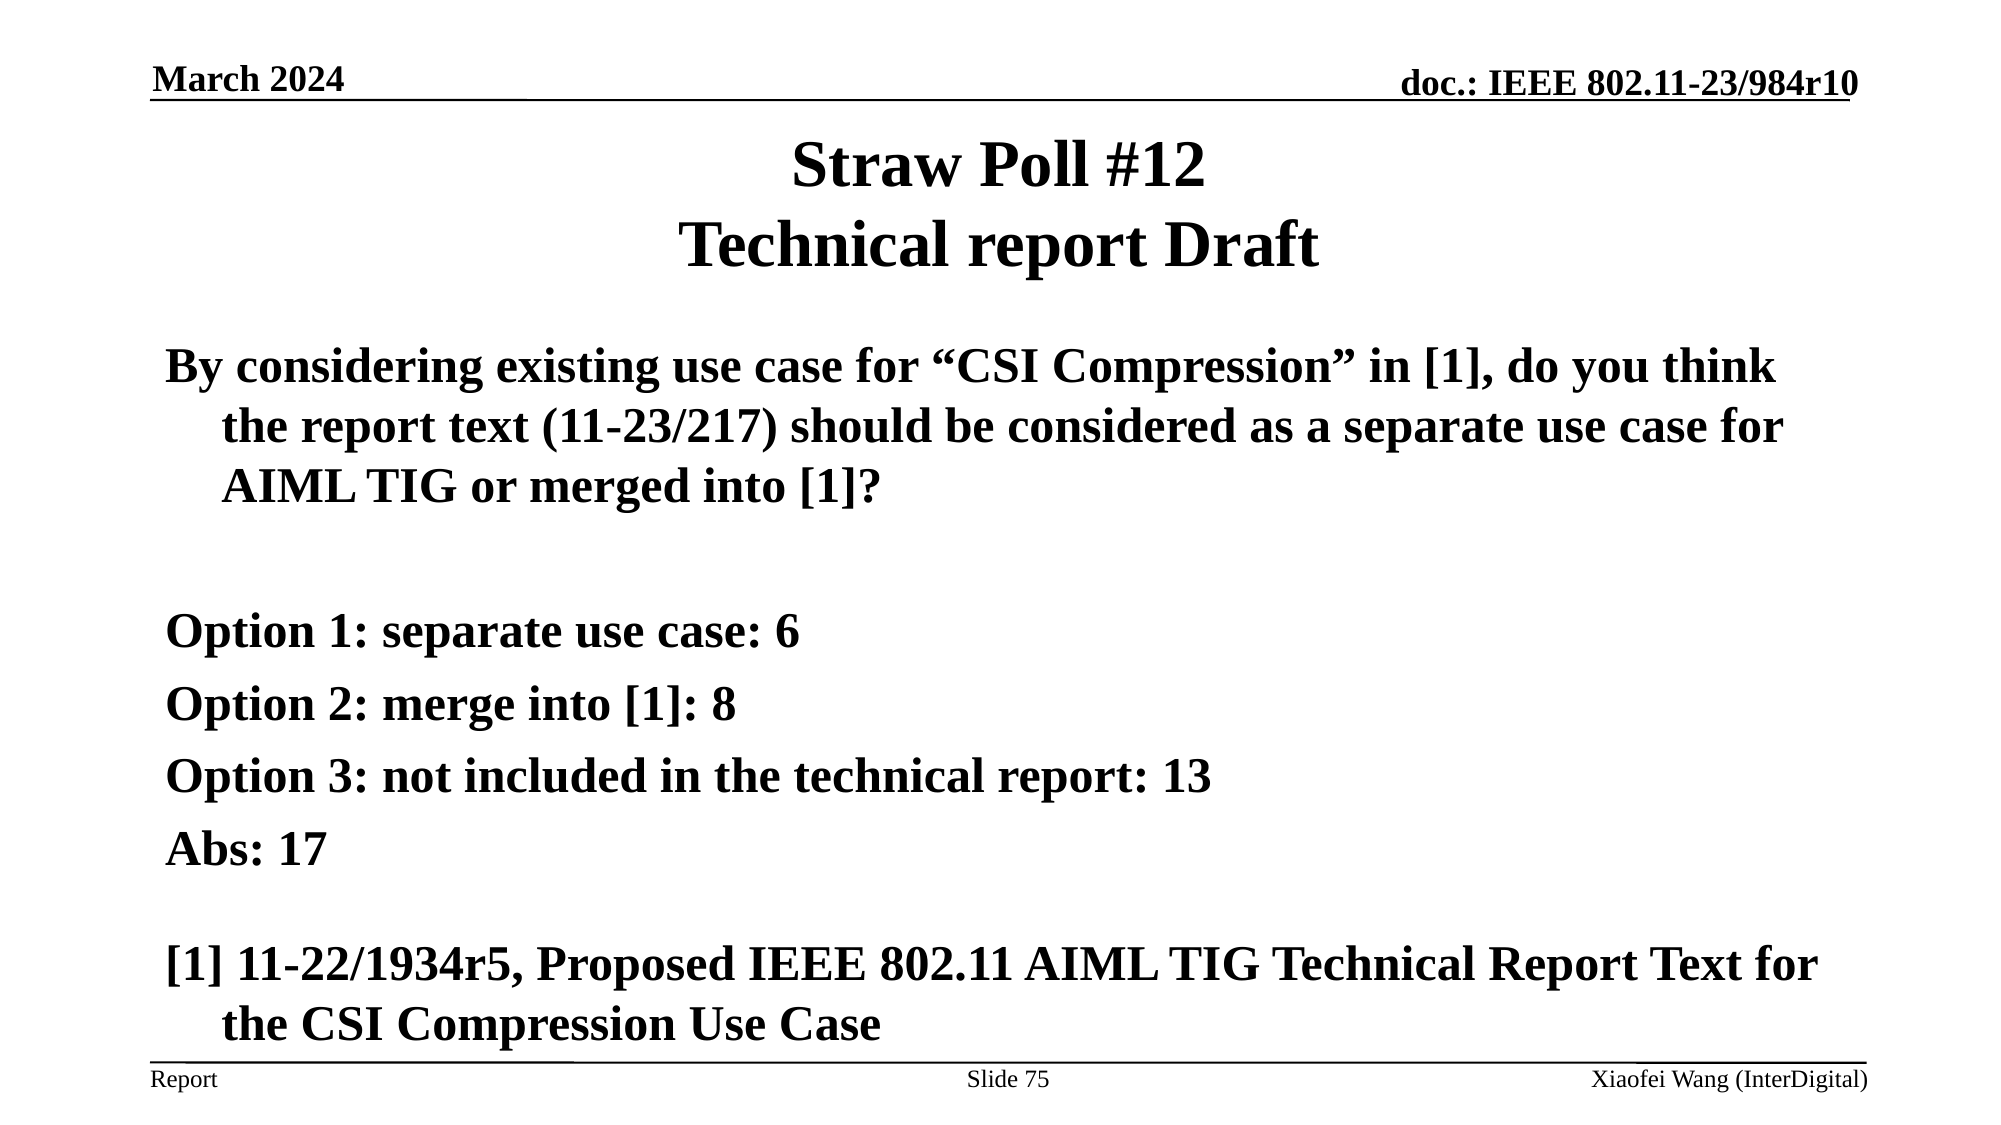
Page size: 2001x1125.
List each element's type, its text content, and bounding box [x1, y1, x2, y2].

title Straw Poll #12 Technical report Draft [149, 112, 1850, 288]
list By considering existing use case for “CSI Compression” in [1], do you think the report text (11-23/217) should be considered as a separate use case for AIML TIG or merged into [1]? Option 1: separate use case: 6 Option 2: merge into [1]: 8 Option 3: not included in the technical report: 13 Abs: 17 [1] 11-22/1934r5, Proposed IEEE 802.11 AIML TIG Technical Report Text for the CSI Compression Use Case [149, 324, 1850, 1000]
slide_number Slide 75 [950, 1061, 1067, 1123]
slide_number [152, 54, 563, 100]
footer Xiaofei Wang (InterDigital) [1171, 1061, 1869, 1093]
